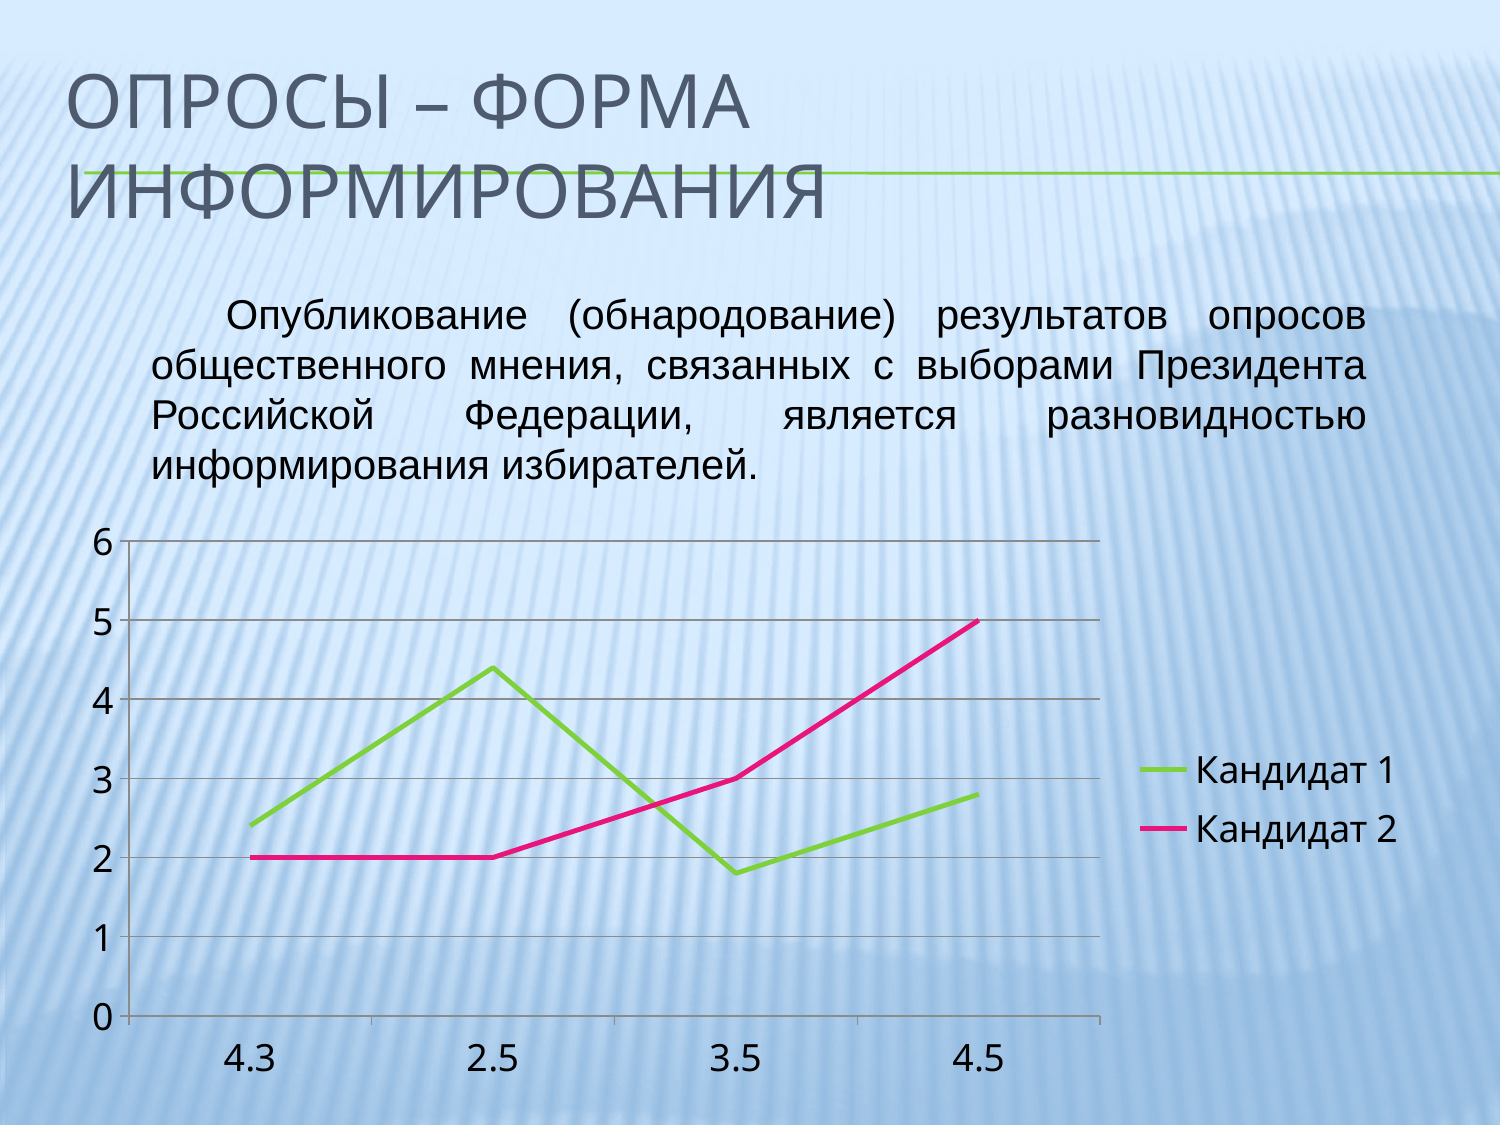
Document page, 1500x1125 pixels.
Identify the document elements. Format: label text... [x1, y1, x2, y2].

title ОПРОСЫ – ФОРМА ИНФОРМИРОВАНИЯ [50, 75, 1475, 213]
text_box Опубликование (обнародование) результатов опросов общественного мнения, связанных с выборами Президента Российской Федерации, является разновидностью информирования избирателей. [135, 279, 1382, 495]
chart [64, 503, 1424, 1095]
